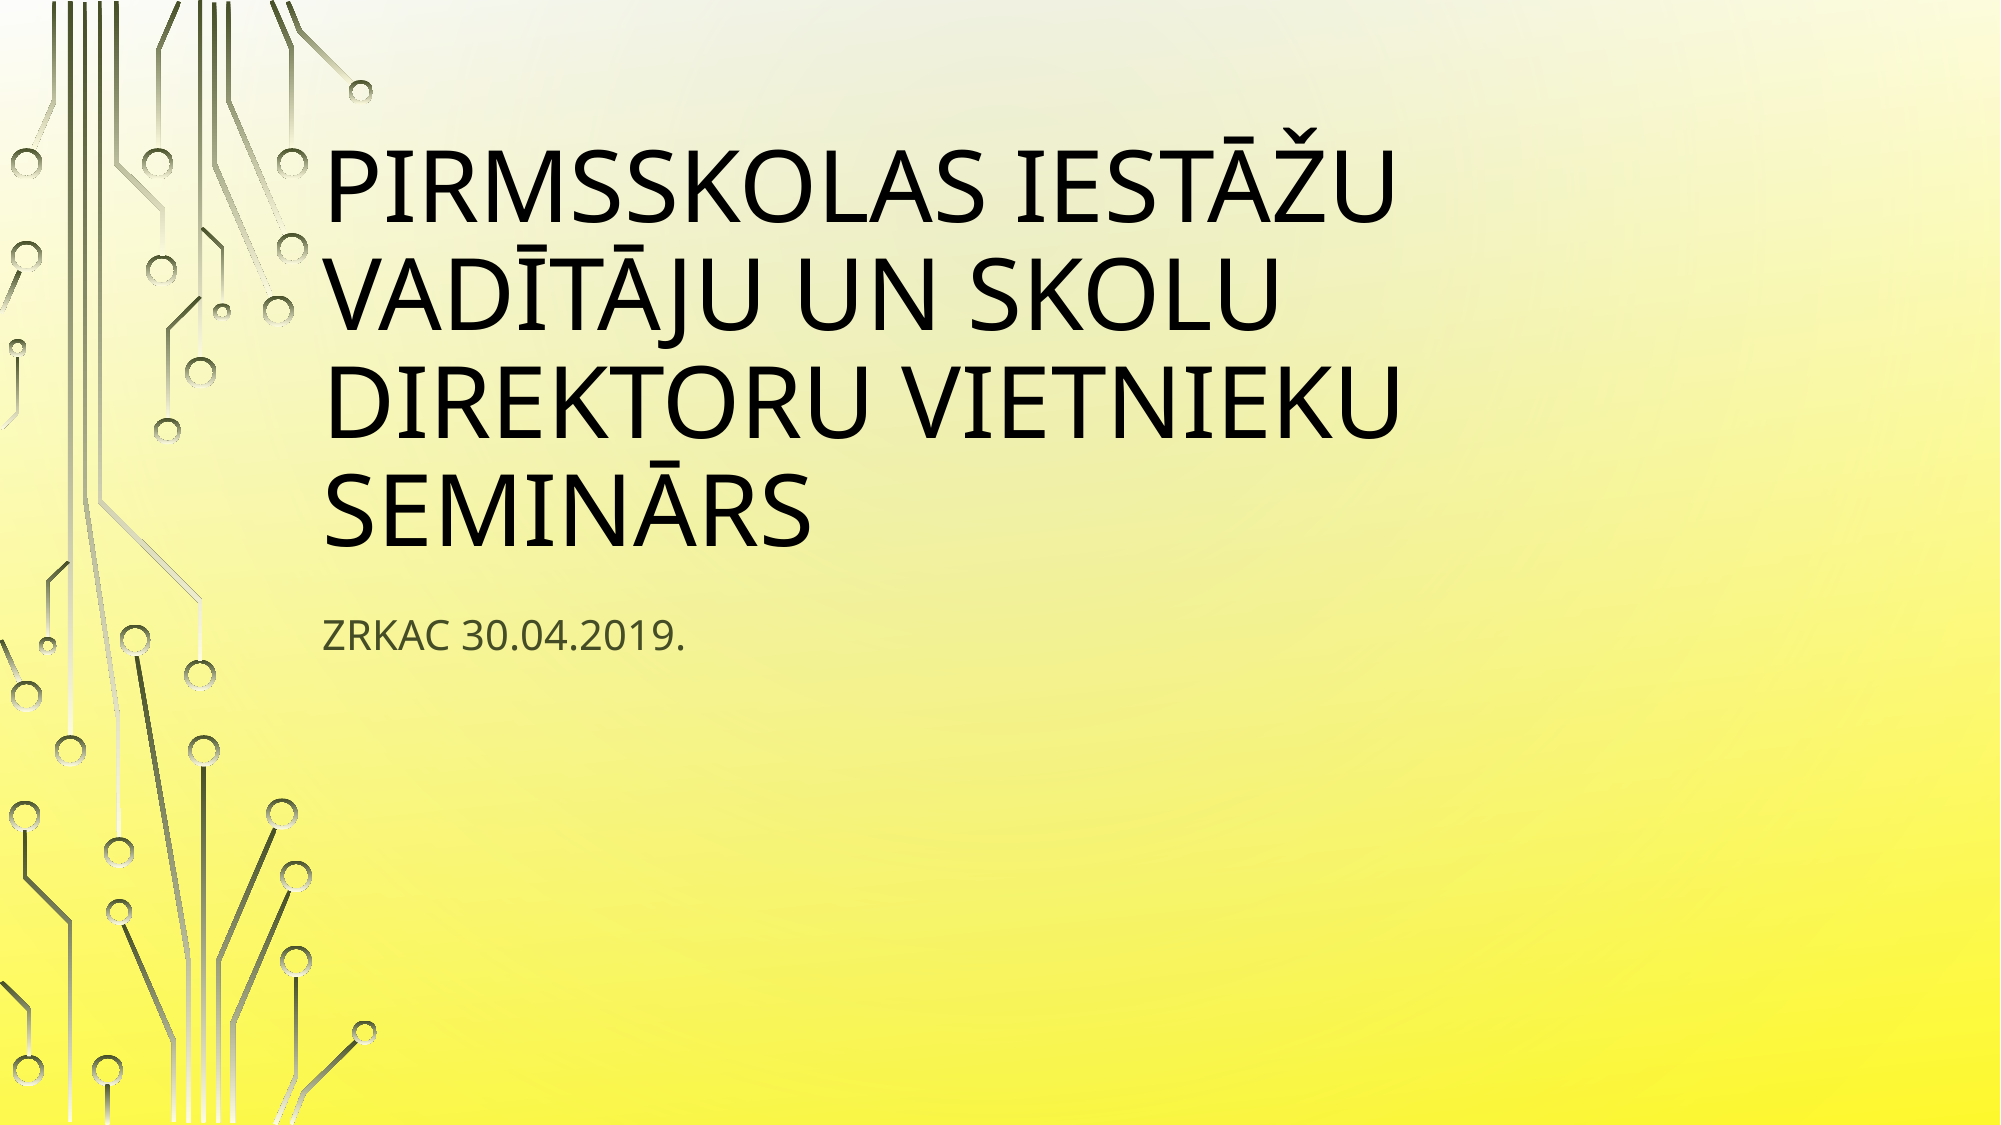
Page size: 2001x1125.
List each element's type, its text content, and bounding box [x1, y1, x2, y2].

subtitle ZRKAC 30.04.2019. [307, 590, 1750, 863]
title Pirmsskolas iestāžu vadītāju un skolu direktoru vietnieku seminārs [307, 184, 1750, 576]
